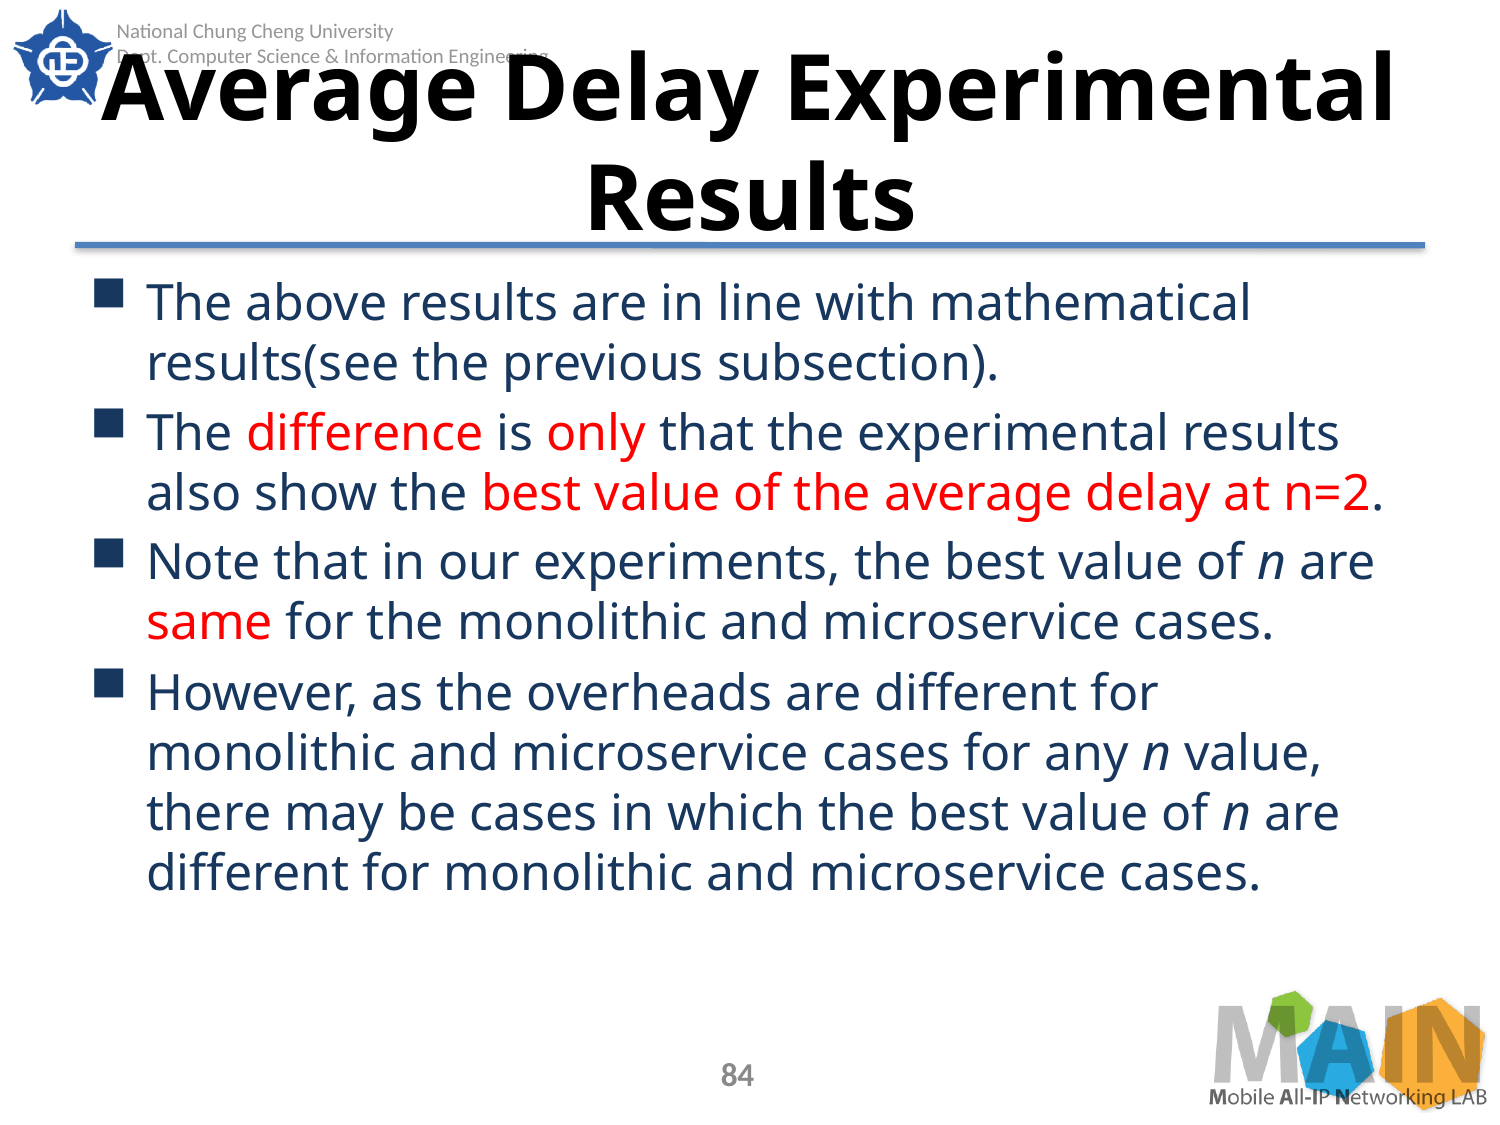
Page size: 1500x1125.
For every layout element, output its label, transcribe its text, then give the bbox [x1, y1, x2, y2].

picture [0, 0, 126, 113]
picture [1050, 987, 1488, 1113]
title Average Delay Experimental Results [75, 45, 1425, 233]
slide_number 84 [562, 1042, 913, 1103]
list The above results are in line with mathematical results(see the previous subsection). The difference is only that the experimental results also show the best value of the average delay at n=2. Note that in our experiments, the best value of n are same for the monolithic and microservice cases. However, as the overheads are different for monolithic and microservice cases for any n value, there may be cases in which the best value of n are different for monolithic and microservice cases. [75, 262, 1425, 1005]
